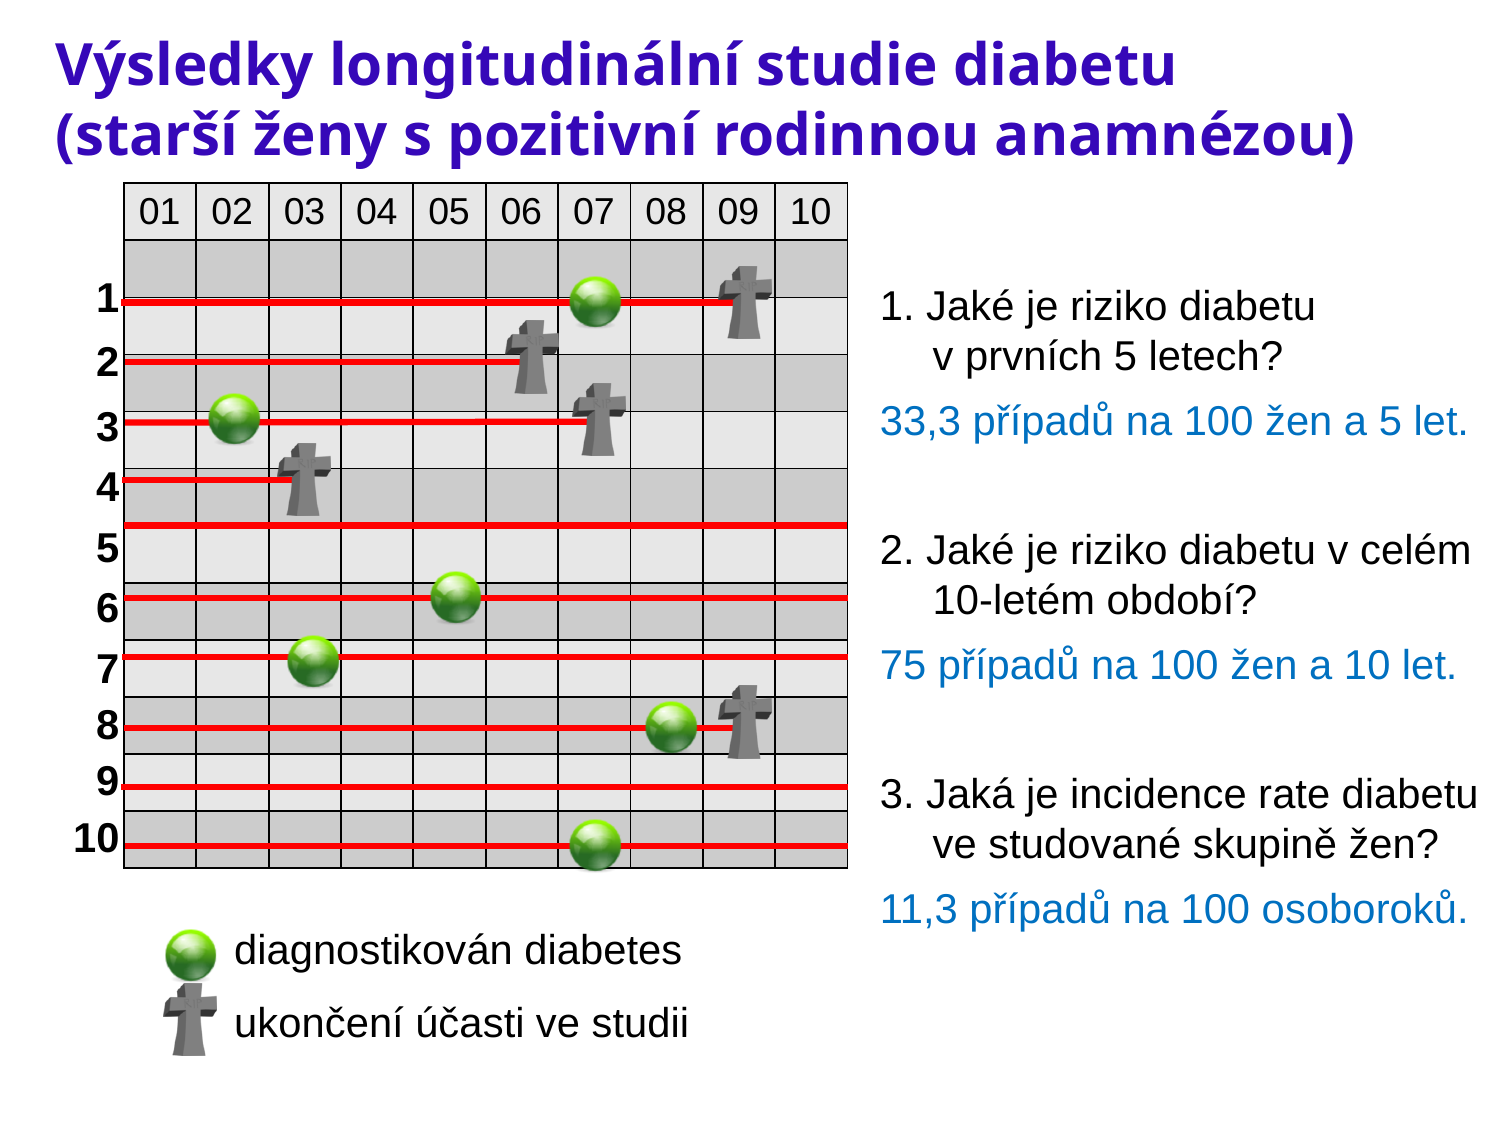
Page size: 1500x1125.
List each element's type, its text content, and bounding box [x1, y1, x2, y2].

table_cell [631, 665, 702, 696]
title Výsledky longitudinální studie diabetu (starší ženy s pozitivní rodinnou anamnézou) [40, 12, 1500, 184]
table_cell [631, 812, 702, 843]
table_cell [125, 368, 195, 411]
picture [567, 818, 623, 874]
table_cell [342, 469, 412, 522]
table_cell [342, 755, 412, 784]
table_cell [270, 812, 340, 843]
picture [717, 266, 772, 340]
table_cell [342, 355, 412, 359]
table_cell [776, 852, 847, 867]
table_header 06 [487, 184, 557, 239]
picture [285, 634, 341, 690]
table_cell [776, 664, 847, 696]
table_cell [342, 433, 412, 468]
picture [206, 392, 262, 448]
table_cell [487, 812, 557, 843]
table_cell [631, 355, 702, 411]
table_cell [414, 641, 485, 654]
table_header 05 [414, 184, 485, 239]
table_header 10 [776, 184, 847, 239]
table_header 02 [197, 184, 268, 239]
table_cell [270, 795, 340, 810]
table_cell [197, 698, 268, 725]
table_cell [414, 665, 485, 696]
table_cell [197, 755, 268, 784]
table_cell [270, 755, 340, 784]
picture [717, 685, 772, 759]
table_cell [125, 412, 195, 419]
table_cell [776, 812, 847, 843]
table_cell [487, 698, 557, 725]
table_cell [704, 310, 774, 354]
picture [572, 383, 626, 457]
table_cell [487, 241, 557, 297]
table_cell [559, 665, 630, 696]
table_cell [704, 412, 774, 468]
table_cell [270, 369, 340, 411]
table_cell [414, 812, 485, 843]
table_cell [342, 737, 412, 753]
table_cell [704, 755, 774, 784]
table_cell [125, 664, 195, 696]
table_cell [125, 812, 195, 843]
table_cell [414, 854, 485, 867]
table_cell [342, 529, 412, 542]
table_cell [487, 606, 557, 639]
table_cell [270, 606, 340, 639]
table_cell [487, 755, 557, 784]
table_cell [487, 737, 557, 753]
table_cell [125, 310, 195, 354]
table_cell [342, 551, 412, 582]
table_cell [125, 469, 195, 477]
table_cell [631, 795, 702, 810]
table_cell [487, 641, 557, 654]
table_cell [414, 433, 485, 468]
table_cell [487, 469, 557, 522]
table_cell [197, 355, 268, 359]
table_cell [270, 310, 340, 354]
table_cell [776, 641, 847, 654]
table_cell [270, 412, 340, 419]
table_cell [197, 812, 268, 843]
table_cell [125, 550, 195, 582]
table_cell [631, 606, 702, 639]
table_cell [487, 412, 557, 418]
table_cell [564, 355, 630, 389]
table_cell [342, 812, 412, 843]
table_cell [704, 529, 774, 542]
table_cell [704, 812, 774, 843]
table_cell [342, 241, 412, 297]
table_cell [704, 606, 774, 639]
table_cell [125, 605, 195, 639]
table_cell [125, 853, 195, 867]
table_cell [270, 529, 340, 542]
table_cell [631, 469, 702, 522]
table_cell [125, 432, 195, 468]
table_cell [270, 584, 340, 595]
table_cell [559, 755, 630, 784]
table_cell [197, 854, 268, 867]
table_cell [487, 310, 557, 354]
table_cell [270, 551, 340, 582]
table_cell [631, 698, 702, 725]
table_cell [342, 606, 412, 639]
table_cell [197, 551, 268, 582]
table_cell [270, 665, 283, 696]
picture [643, 700, 699, 756]
table_cell [776, 241, 847, 297]
table_cell [125, 241, 195, 297]
table_cell [197, 529, 268, 542]
text_box 1. Jaké je riziko diabetu v prvních 5 letech? 33,3 případů na 100 žen a 5 let. 2. Jaké je riziko diabetu v celém 10-letém období? 75 případů na 100 žen a 10 let. 3. Jaká je incidence rate diabetu ve studované skupině žen? 11,3 případů na 100 osoboroků. [847, 184, 1500, 1103]
table_cell [559, 241, 630, 297]
table_cell [125, 584, 195, 595]
table_cell [559, 469, 630, 522]
table_cell [559, 551, 630, 582]
table_cell [270, 698, 340, 725]
table_cell [704, 854, 774, 867]
table_cell [270, 854, 340, 867]
table_cell [414, 412, 485, 418]
table_cell [342, 369, 412, 411]
table_cell [559, 392, 566, 411]
table_cell [197, 433, 268, 468]
table_cell [487, 551, 557, 582]
table_cell [342, 310, 412, 354]
table_cell [342, 795, 412, 810]
table_cell [631, 737, 638, 753]
table_cell [197, 795, 268, 810]
picture [504, 320, 559, 394]
table_cell [270, 641, 280, 654]
table_cell [197, 641, 268, 654]
table_cell [559, 812, 630, 843]
table_cell [125, 641, 195, 654]
table_cell [414, 369, 485, 411]
table_cell [414, 241, 485, 297]
table_cell [704, 698, 712, 725]
table_cell [197, 369, 268, 411]
table_cell [125, 795, 195, 810]
table_cell [414, 551, 485, 582]
table_cell [270, 355, 340, 359]
table_cell [776, 584, 847, 595]
table_cell [125, 529, 195, 542]
table_cell [414, 310, 485, 354]
table_cell [631, 641, 702, 654]
table_cell [631, 584, 702, 595]
table_cell [631, 529, 702, 542]
table_cell [559, 529, 630, 542]
table_cell [776, 469, 847, 522]
table_cell [776, 529, 847, 542]
table_cell [487, 665, 557, 696]
table_cell [487, 795, 557, 810]
table_cell [342, 698, 412, 725]
table_cell [345, 641, 412, 654]
table_cell [336, 469, 340, 522]
table_cell [559, 641, 630, 654]
table_cell [704, 241, 774, 297]
table_cell [342, 584, 412, 595]
table_cell [704, 737, 712, 753]
picture [162, 928, 218, 1056]
table_cell [414, 737, 485, 753]
table_cell [197, 665, 268, 696]
table_cell [125, 736, 195, 753]
table_cell [125, 488, 195, 522]
table_cell [342, 854, 412, 867]
table_cell [559, 606, 630, 639]
table_cell [559, 584, 630, 595]
table_cell [704, 551, 774, 582]
table_cell [343, 665, 412, 696]
table_cell [631, 551, 702, 582]
table_cell [564, 311, 630, 354]
table_cell [559, 433, 630, 468]
table_cell [342, 412, 412, 418]
table_cell [197, 606, 268, 639]
table_cell [631, 755, 702, 784]
table_cell [487, 529, 557, 542]
table_cell [631, 854, 702, 867]
table_cell [414, 584, 422, 595]
table_cell [125, 698, 195, 725]
table_cell [776, 793, 847, 810]
table_cell [414, 529, 485, 542]
table_cell [487, 584, 557, 595]
table_header 04 [342, 184, 412, 239]
table_cell [270, 737, 340, 753]
table_cell [776, 755, 847, 784]
picture [567, 275, 623, 331]
table_cell [631, 310, 702, 354]
table_cell [414, 606, 485, 639]
table_cell [197, 310, 268, 354]
table_header 08 [631, 184, 702, 239]
table_header 09 [704, 184, 774, 239]
table_cell [414, 755, 485, 784]
table_cell [125, 355, 195, 359]
table_cell [197, 489, 268, 522]
table_cell [197, 241, 268, 297]
table_cell [559, 698, 630, 725]
table_cell [414, 795, 485, 810]
table_cell [487, 369, 557, 411]
table_cell [776, 605, 847, 639]
table_cell [559, 737, 630, 753]
table_cell [631, 241, 702, 297]
table_cell [487, 355, 499, 359]
table_cell [704, 469, 774, 522]
text_box 1 2 3 4 5 6 7 8 9 10 diagnostikován diabetes ukončení účasti ve studii [40, 175, 868, 1095]
table_cell [197, 584, 268, 595]
table_cell [197, 737, 268, 753]
table_cell [704, 355, 774, 411]
table_header 03 [270, 184, 340, 239]
table_cell [776, 355, 847, 411]
table_cell [776, 698, 847, 753]
table_cell [414, 698, 485, 725]
table_cell [559, 412, 566, 418]
picture [277, 443, 332, 517]
table_cell [197, 469, 268, 477]
picture [427, 570, 483, 626]
table_cell [487, 433, 557, 468]
table_cell [704, 665, 774, 696]
table_cell [776, 550, 847, 582]
table_cell [776, 412, 847, 468]
table_cell [704, 795, 774, 810]
table_cell [704, 584, 774, 595]
table_cell [270, 241, 340, 297]
table_cell [776, 298, 847, 354]
table_cell [414, 355, 485, 359]
table_cell [414, 469, 485, 522]
table_cell [270, 433, 340, 468]
table_cell [704, 641, 774, 654]
table_header 01 [125, 184, 195, 239]
table_cell [559, 795, 630, 810]
table_header 07 [559, 184, 630, 239]
table_cell [125, 755, 195, 784]
table_cell [487, 854, 557, 867]
table_cell [631, 412, 702, 468]
